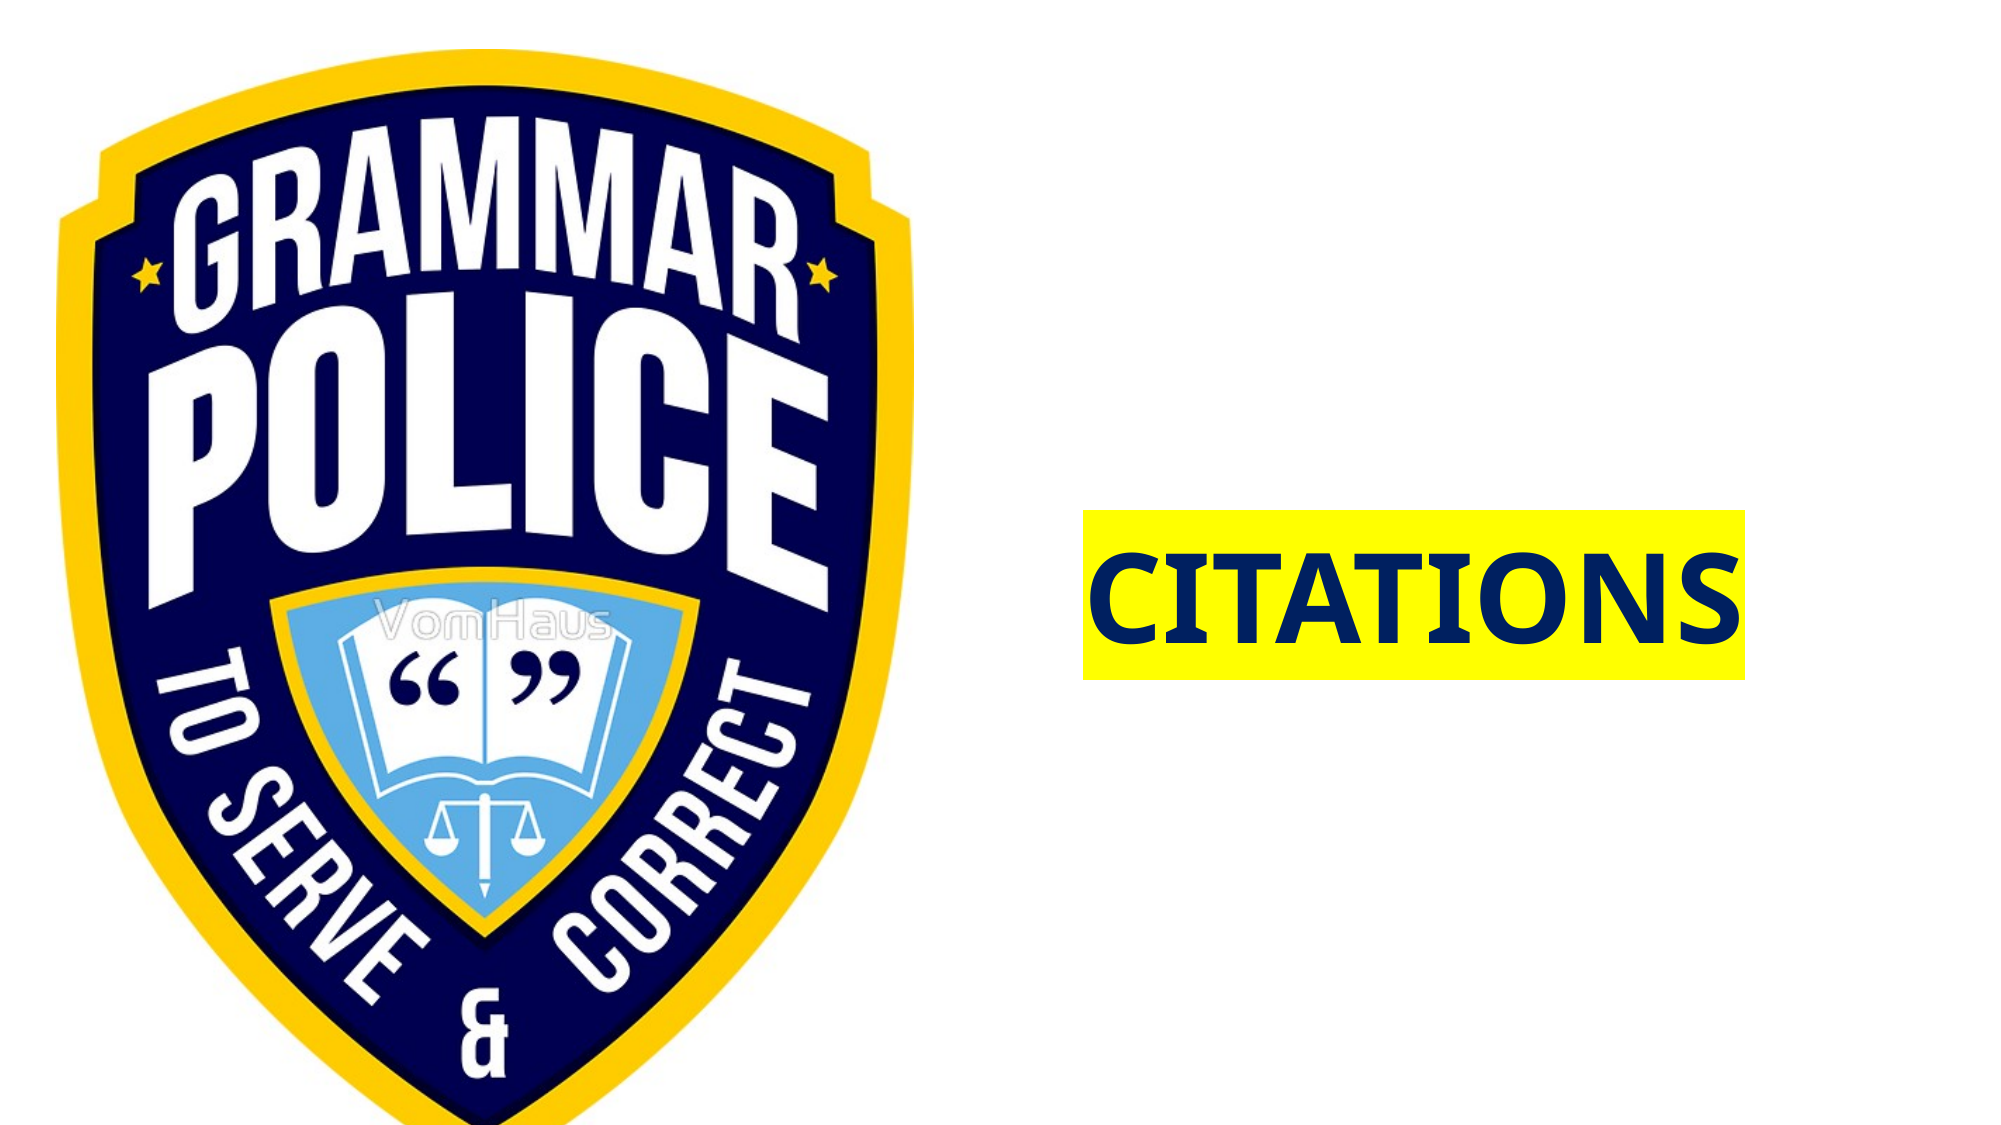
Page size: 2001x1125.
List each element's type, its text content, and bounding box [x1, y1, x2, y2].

title CITATIONS [914, 286, 1944, 679]
picture [56, 49, 914, 1125]
